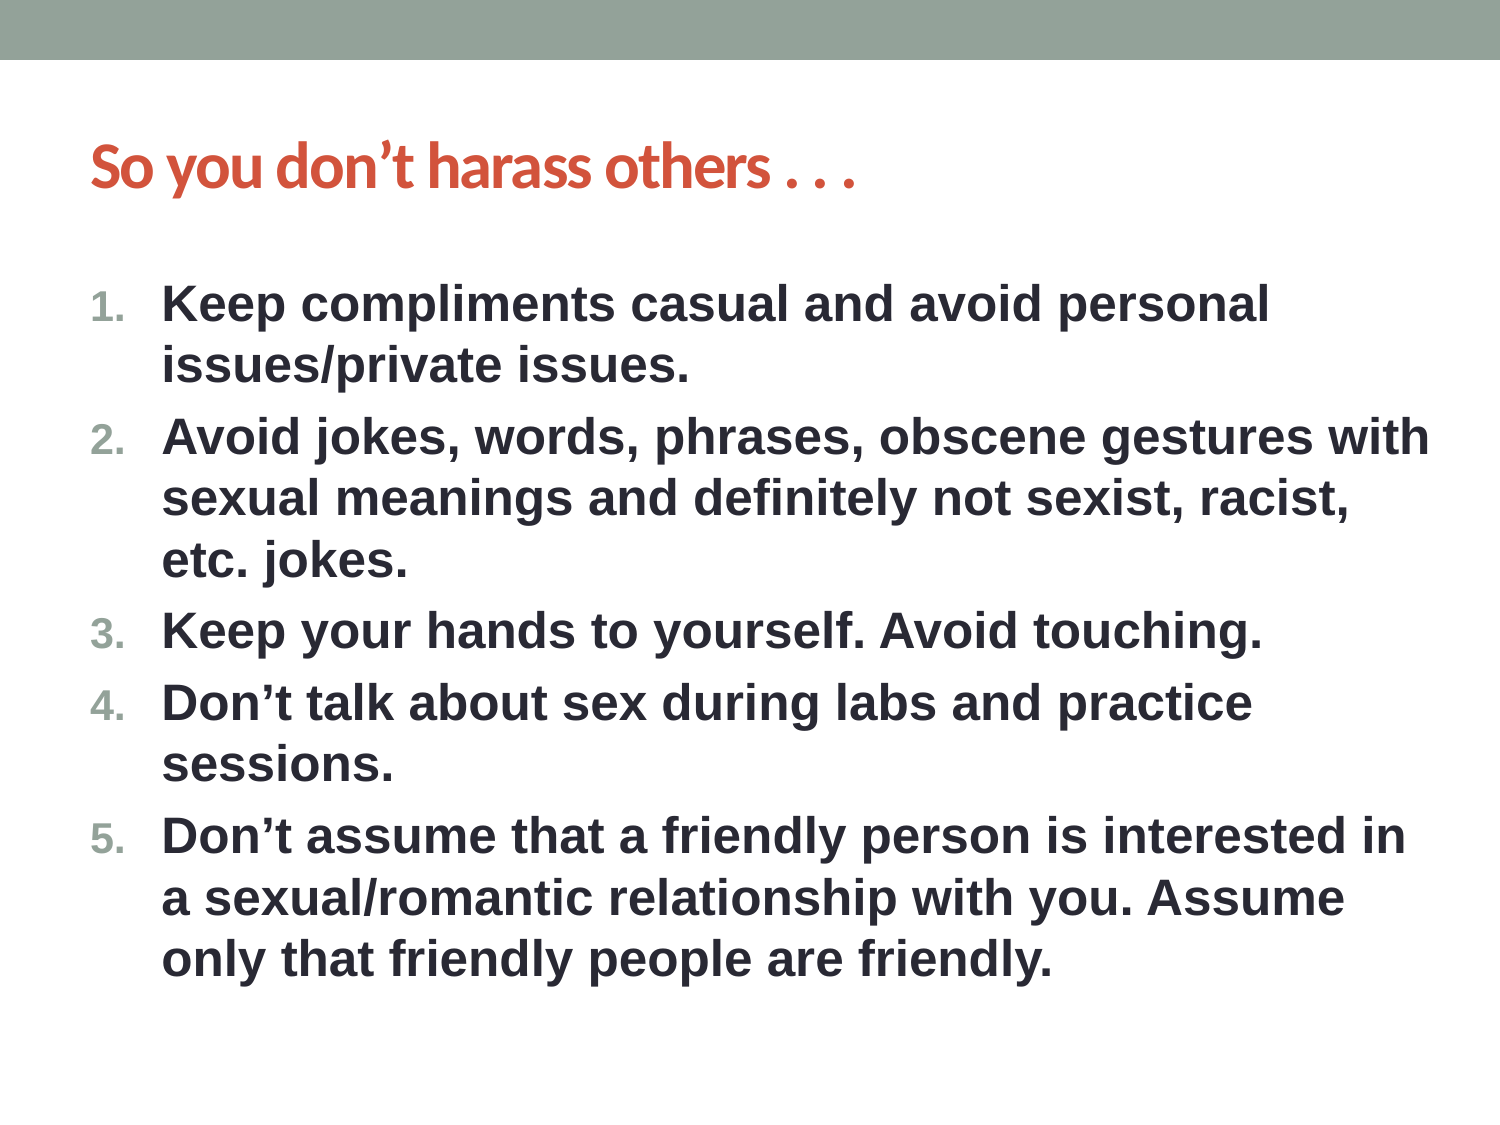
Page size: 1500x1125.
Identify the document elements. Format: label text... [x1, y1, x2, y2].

list Keep compliments casual and avoid personal issues/private issues. Avoid jokes, words, phrases, obscene gestures with sexual meanings and definitely not sexist, racist, etc. jokes. Keep your hands to yourself. Avoid touching. Don’t talk about sex during labs and practice sessions. Don’t assume that a friendly person is interested in a sexual/romantic relationship with you. Assume only that friendly people are friendly. [75, 262, 1455, 999]
title So you don’t harass others . . . [75, 87, 1425, 238]
